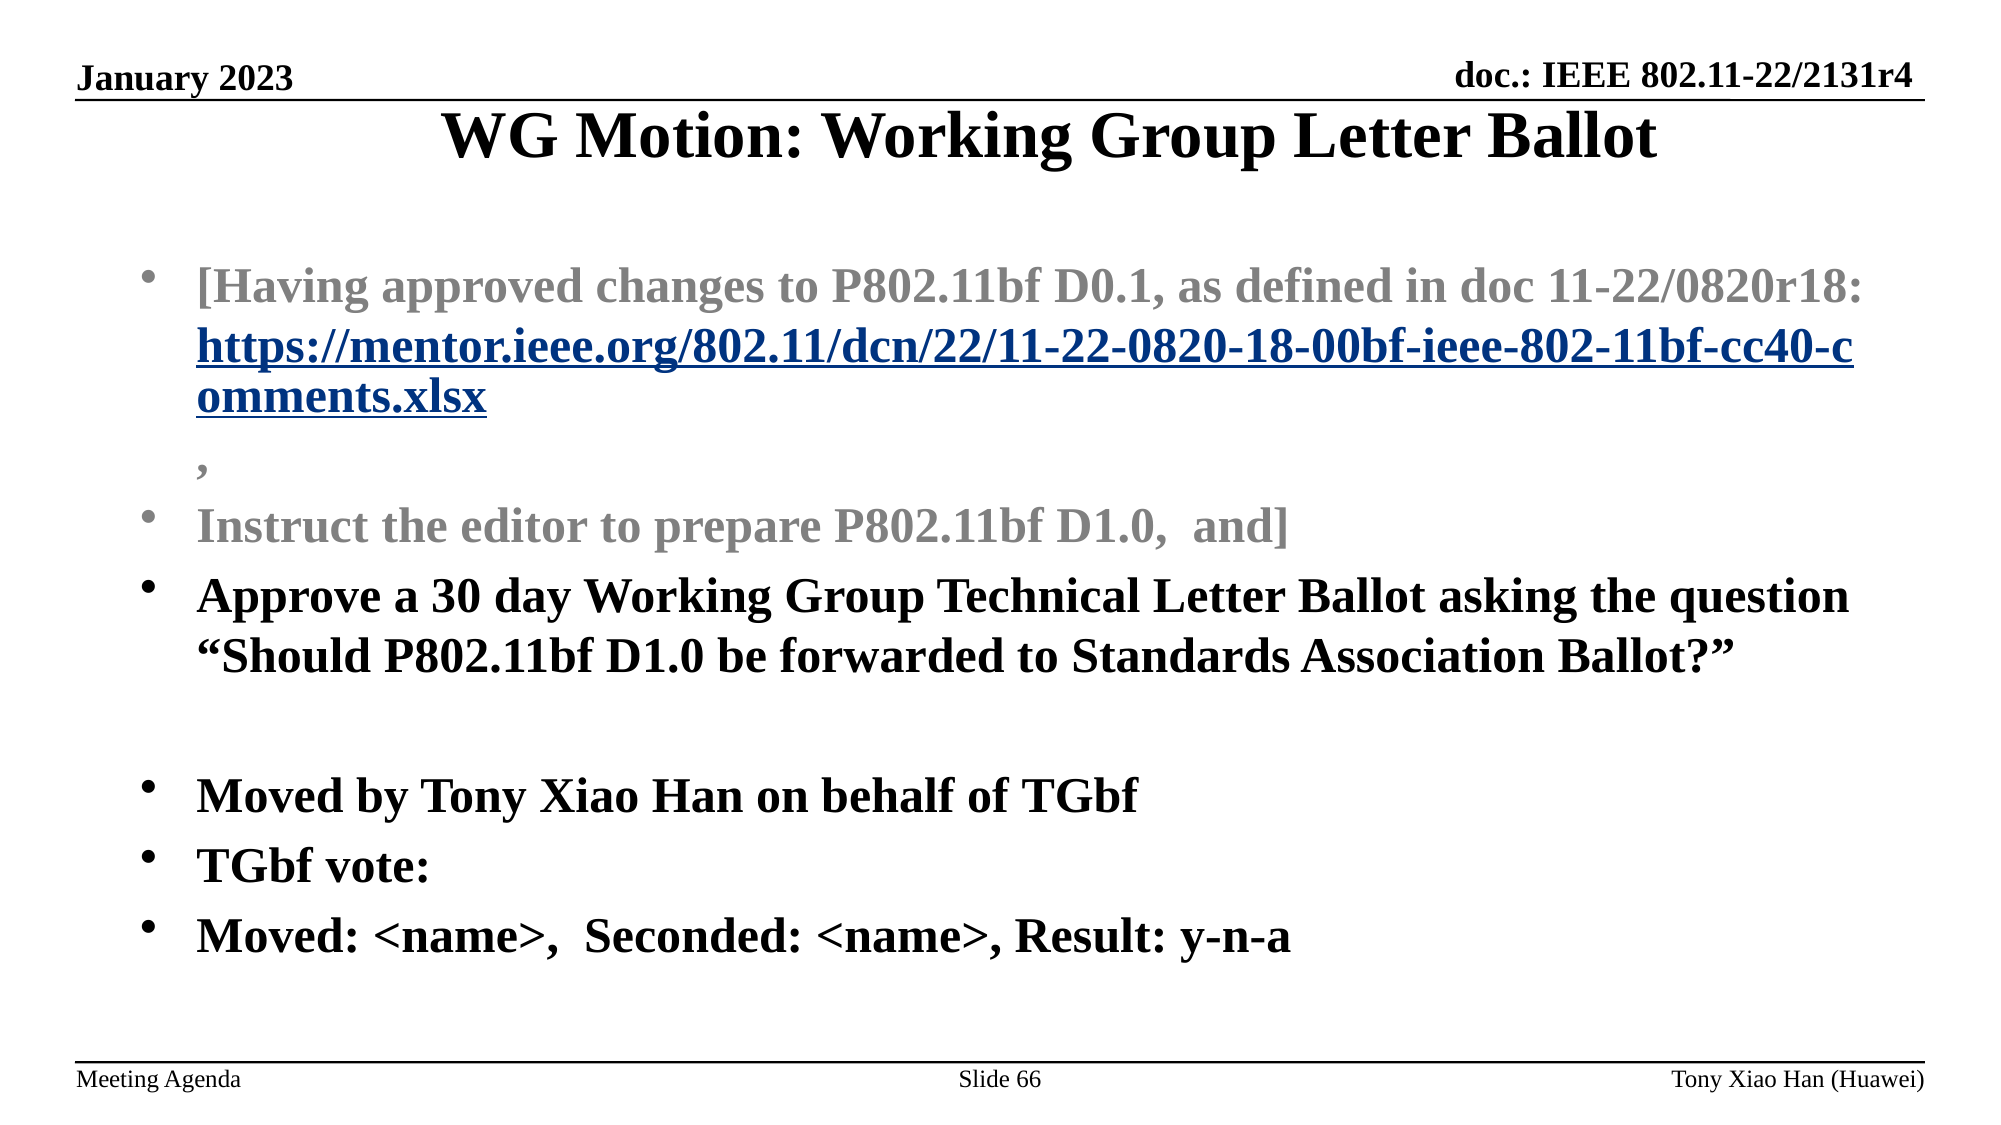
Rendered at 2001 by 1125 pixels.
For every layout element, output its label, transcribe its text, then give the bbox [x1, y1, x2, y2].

text_box [Having approved changes to P802.11bf D0.1, as defined in doc 11-22/0820r18: https://mentor.ieee.org/802.11/dcn/22/11-22-0820-18-00bf-ieee-802-11bf-cc40-comments.xlsx, Instruct the editor to prepare P802.11bf D1.0, and] Approve a 30 day Working Group Technical Letter Ballot asking the question “Should P802.11bf D1.0 be forwarded to Standards Association Ballot?” Moved by Tony Xiao Han on behalf of TGbf TGbf vote: Moved: <name>, Seconded: <name>, Result: y-n-a [125, 212, 1888, 1013]
text_box WG Motion: Working Group Letter Ballot [362, 87, 1738, 175]
